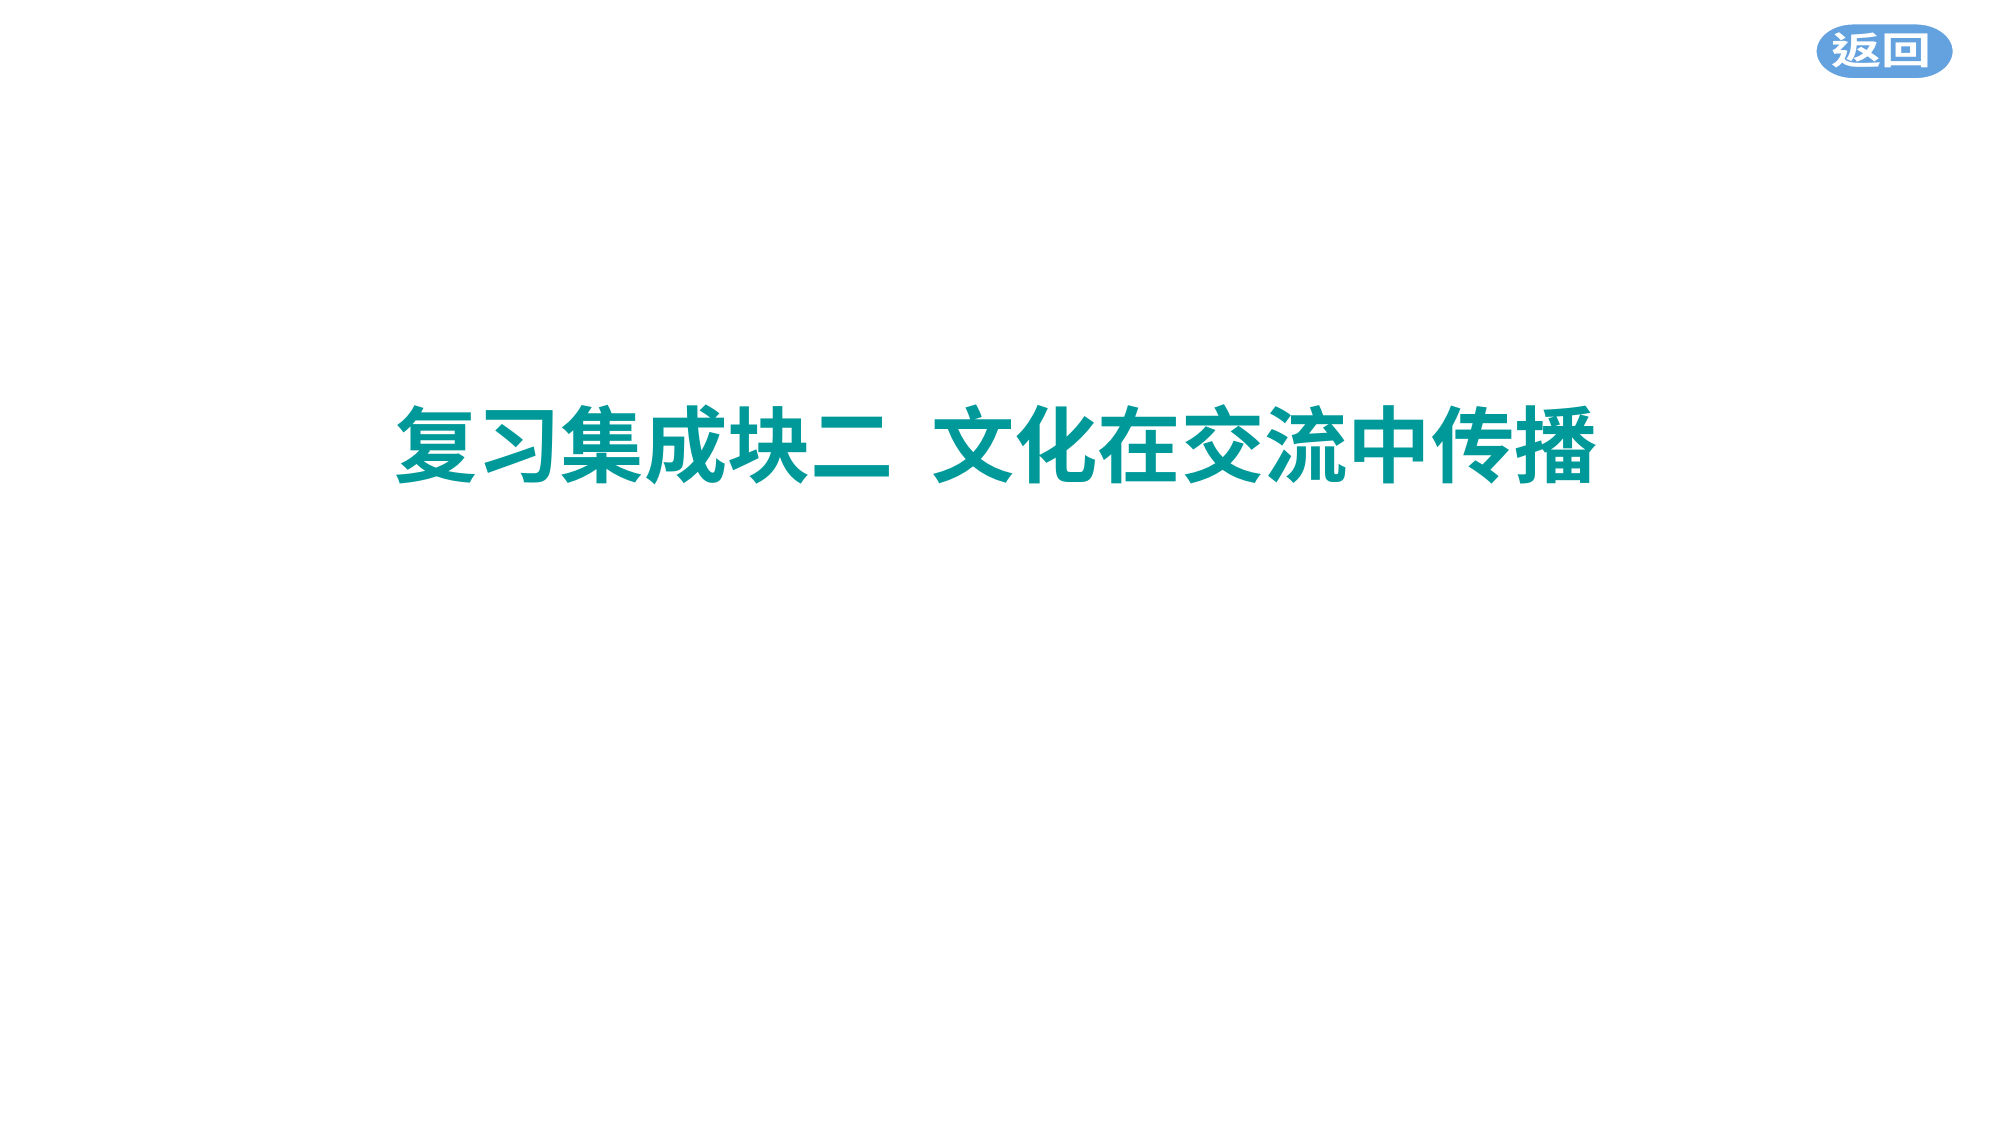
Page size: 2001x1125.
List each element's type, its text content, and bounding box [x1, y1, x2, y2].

text_box 复习集成块二 文化在交流中传播 [263, 385, 1729, 501]
